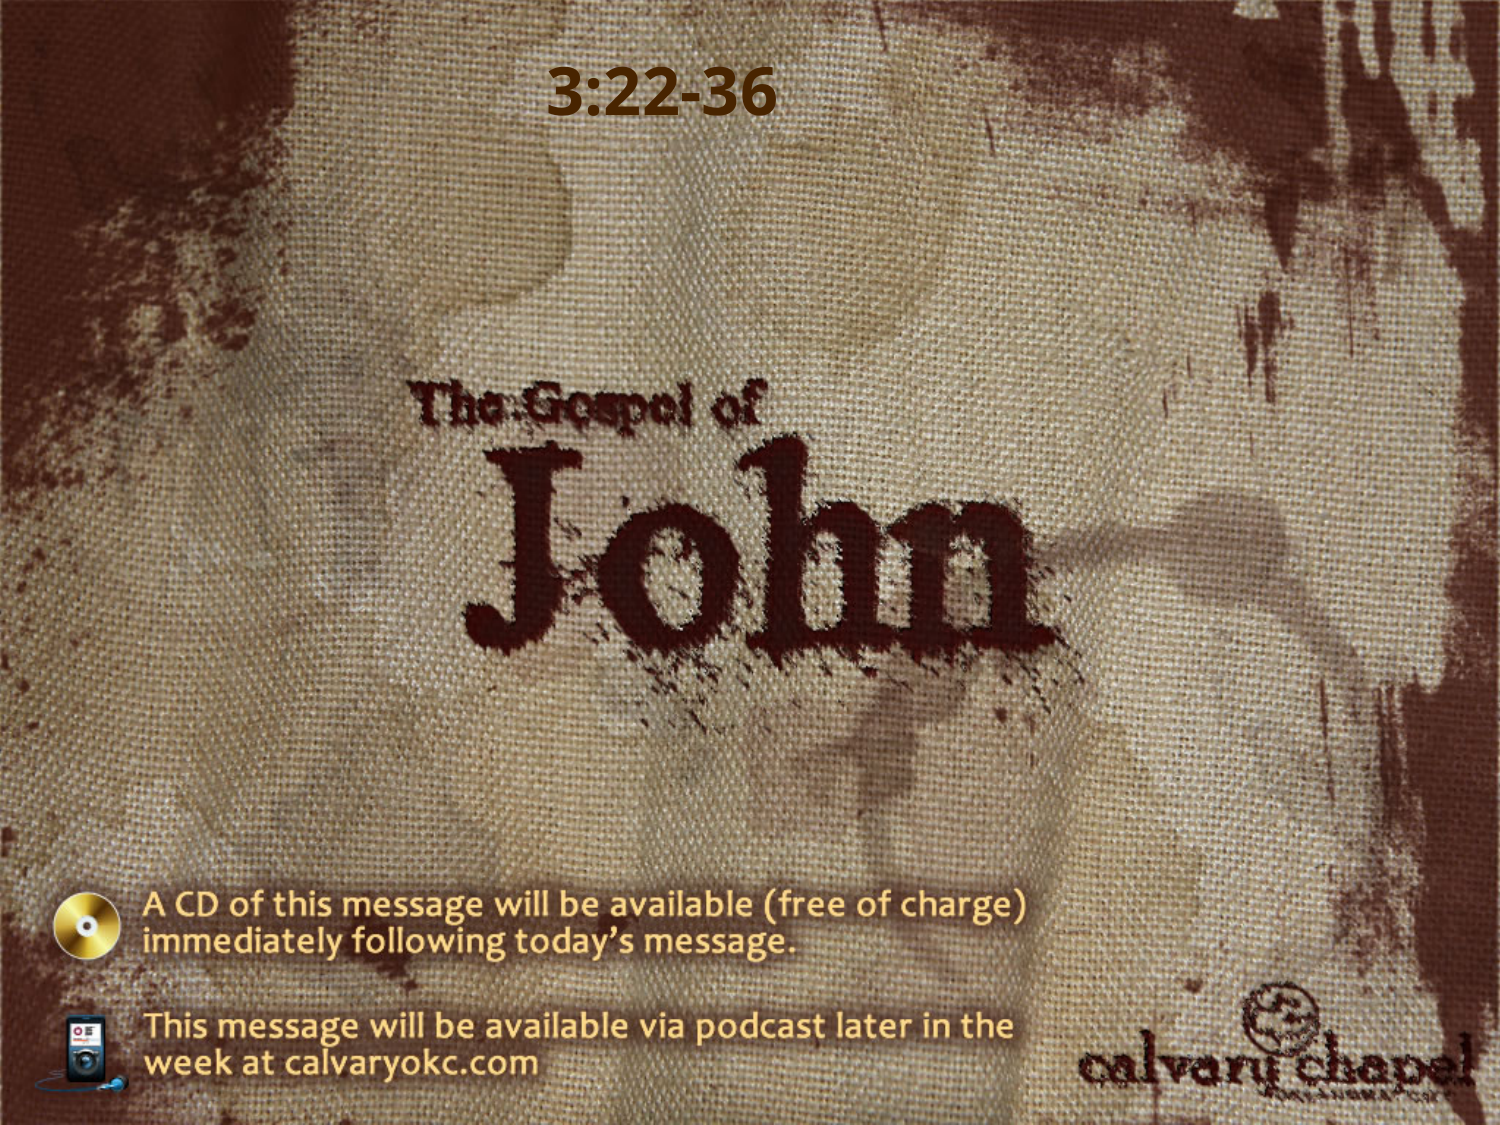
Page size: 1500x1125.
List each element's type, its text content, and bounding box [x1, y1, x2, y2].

text_box 3:22-36 [312, 41, 1013, 137]
picture [0, 0, 1500, 1125]
